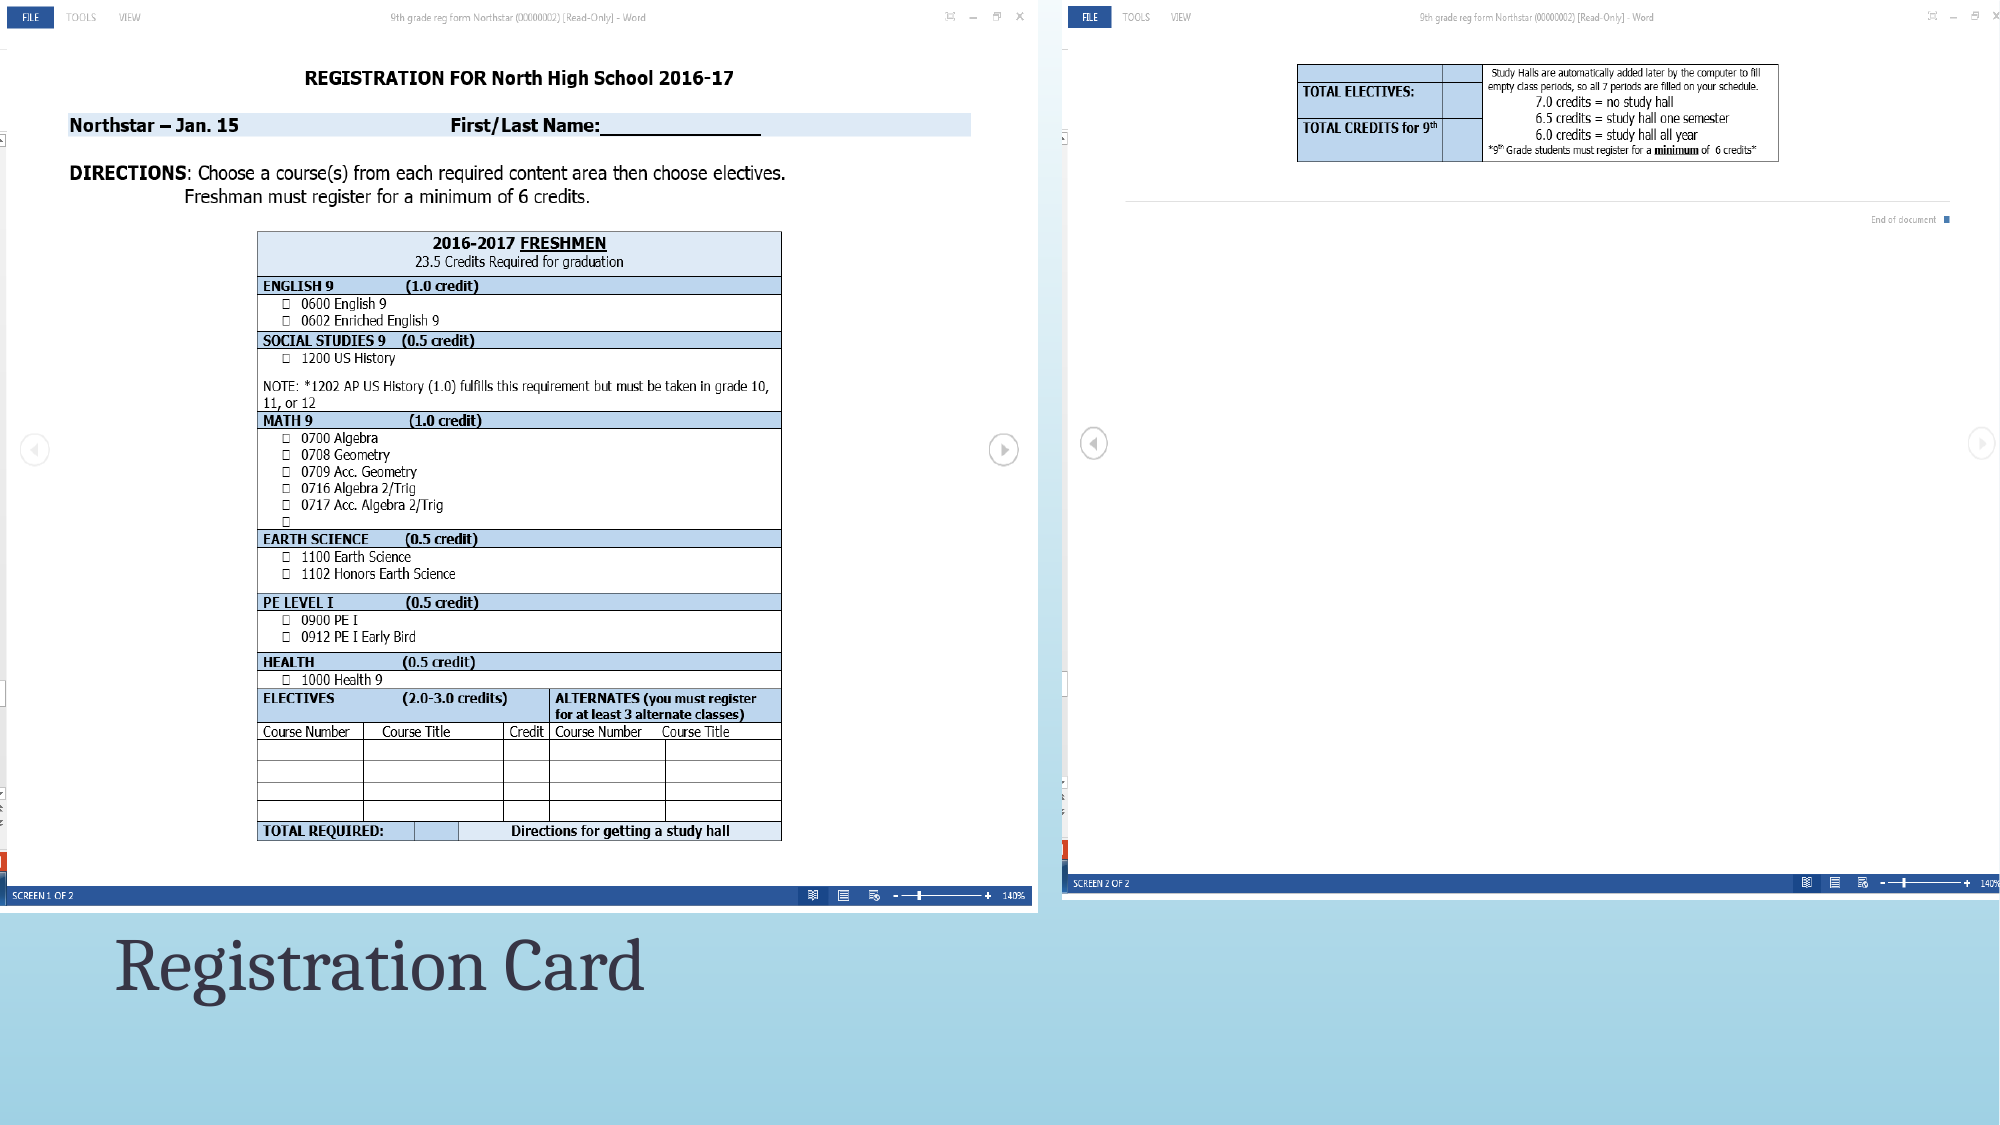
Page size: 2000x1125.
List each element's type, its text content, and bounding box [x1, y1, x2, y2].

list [1062, 0, 2000, 900]
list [0, 0, 1038, 913]
title Registration Card [99, 837, 1900, 1013]
